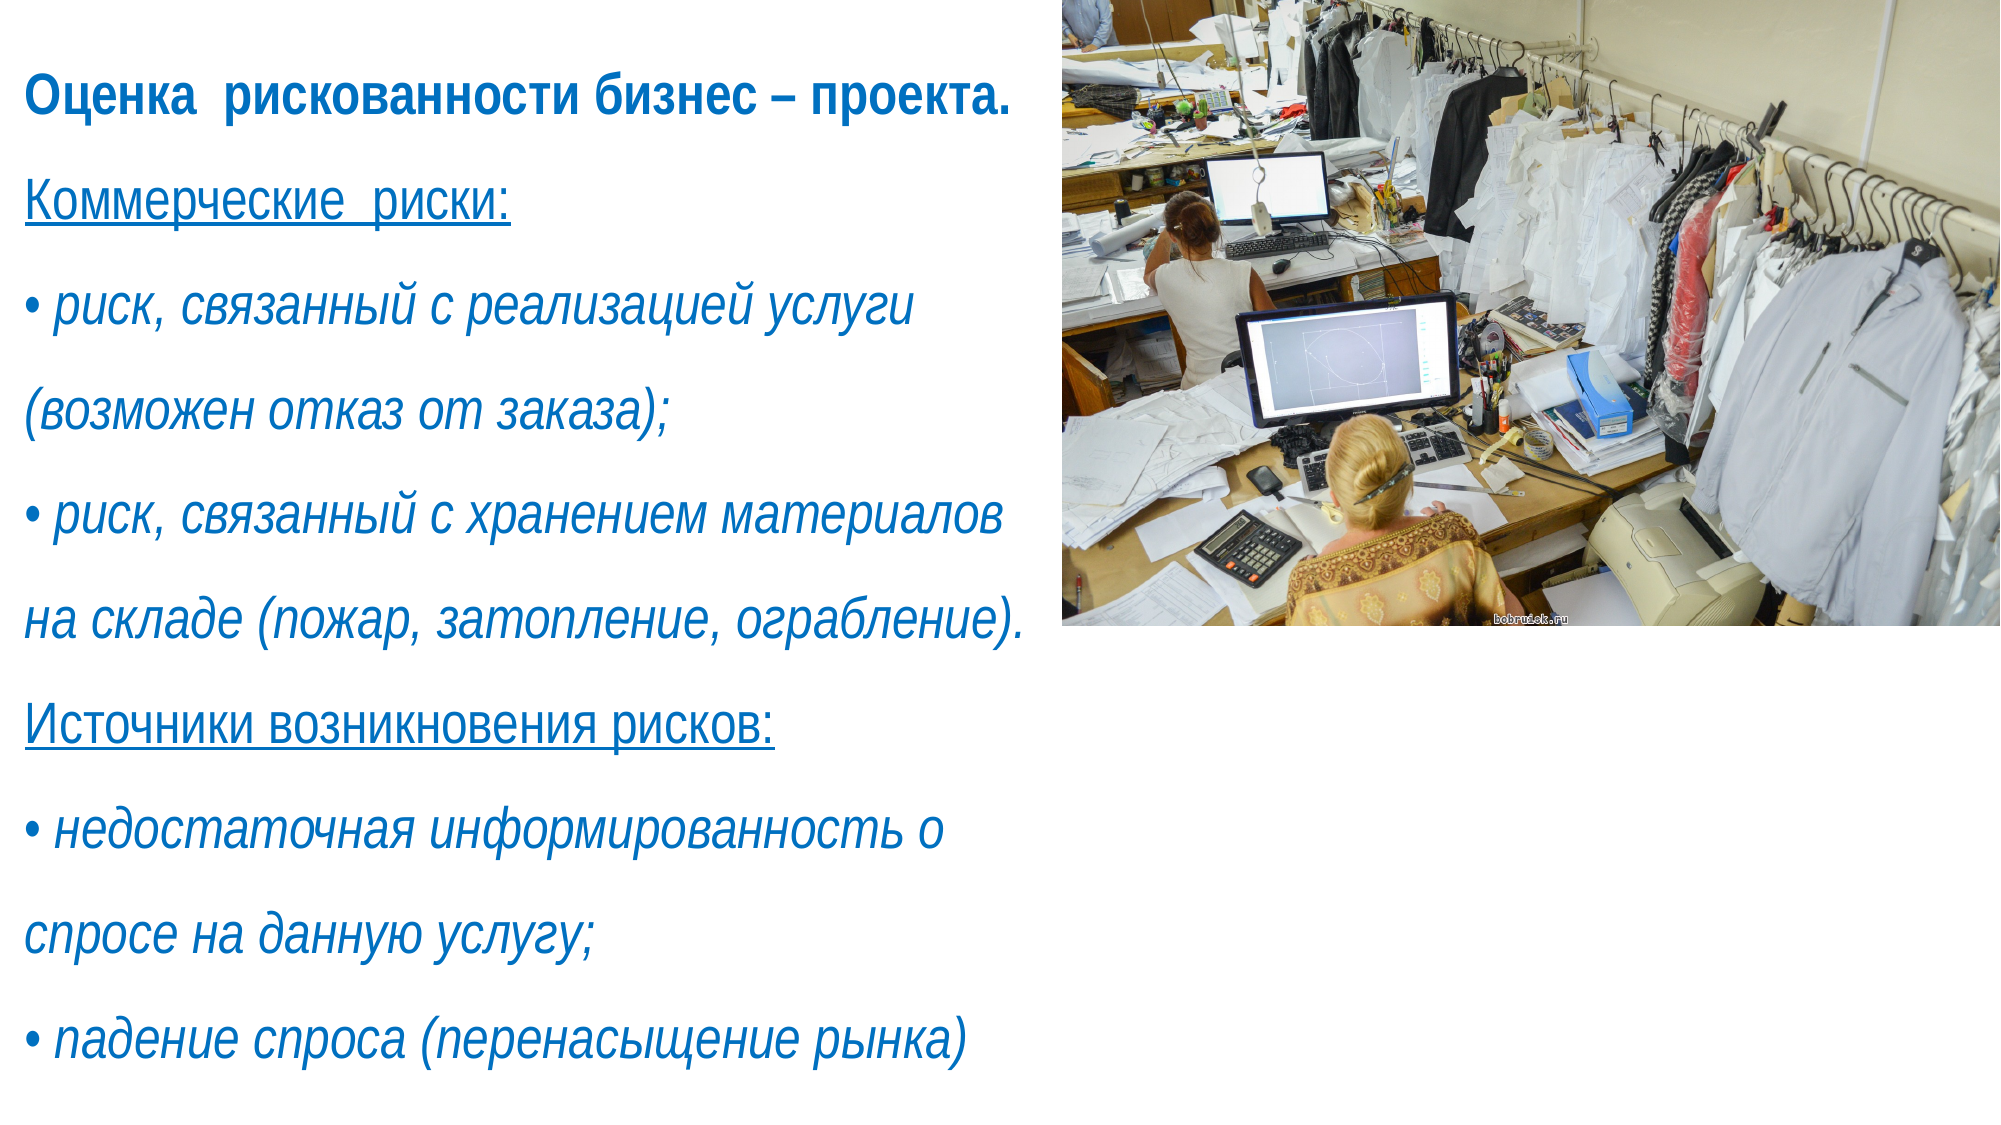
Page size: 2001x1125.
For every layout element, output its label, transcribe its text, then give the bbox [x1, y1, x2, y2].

text_box Оценка рискованности бизнес – проекта. Коммерческие риски: • риск, связанный с реализацией услуги (возможен отказ от заказа); • риск, связанный с хранением материалов на складе (пожар, затопление, ограбление). Источники возникновения рисков: • недостаточная информированность о спросе на данную услугу; • падение спроса (перенасыщение рынка) [10, 13, 1063, 1078]
picture [1062, 0, 2000, 626]
